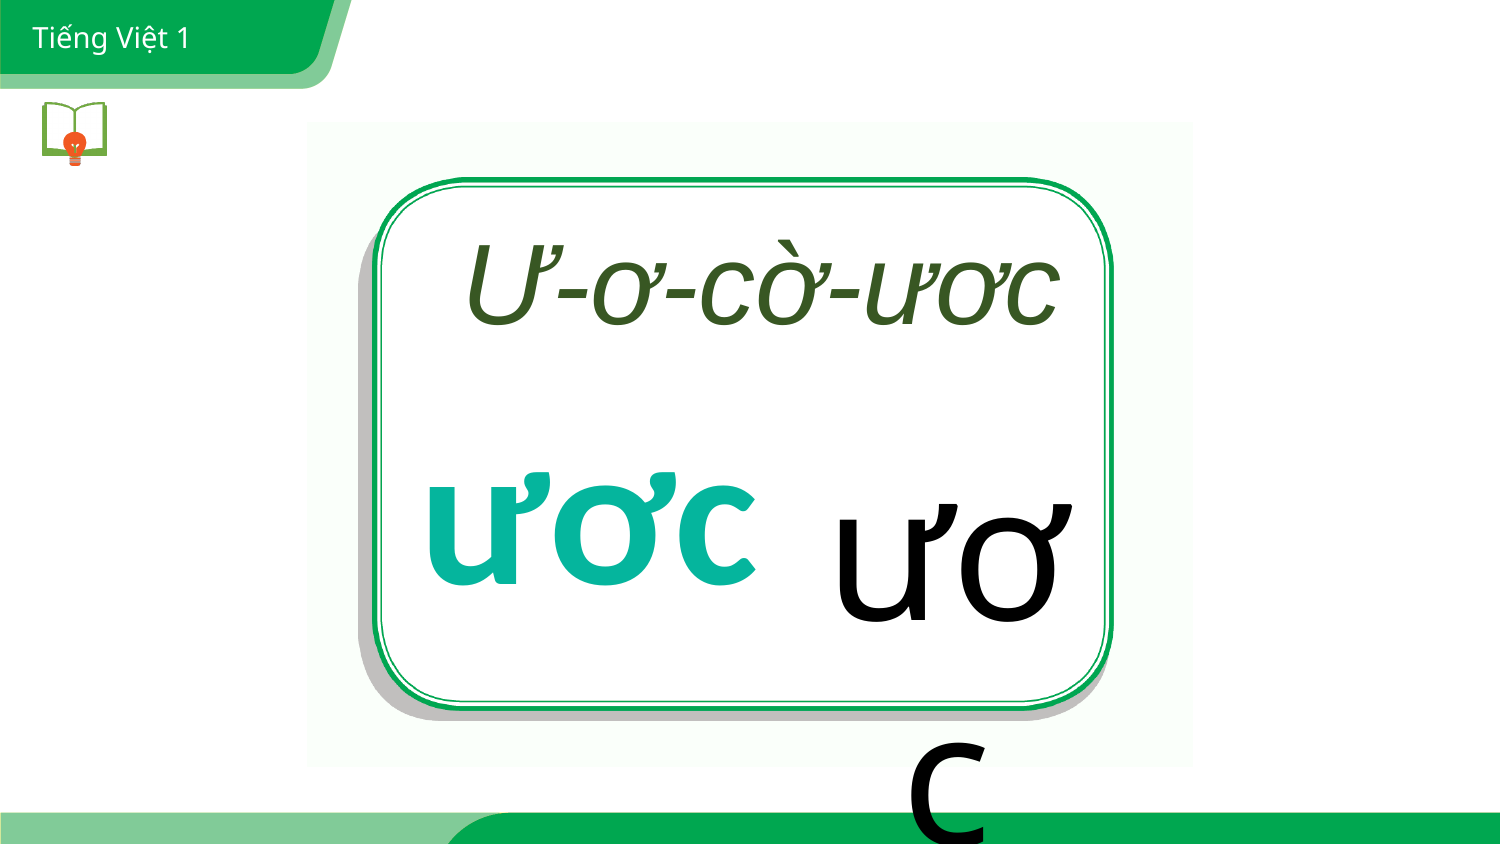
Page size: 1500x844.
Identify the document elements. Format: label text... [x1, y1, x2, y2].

text_box ươc [780, 721, 1112, 844]
text_box ươc [353, 376, 358, 632]
picture [0, 0, 1500, 844]
text_box [307, 122, 1193, 767]
text_box Tiếng Việt 1 [17, 12, 228, 63]
picture [358, 177, 1114, 721]
